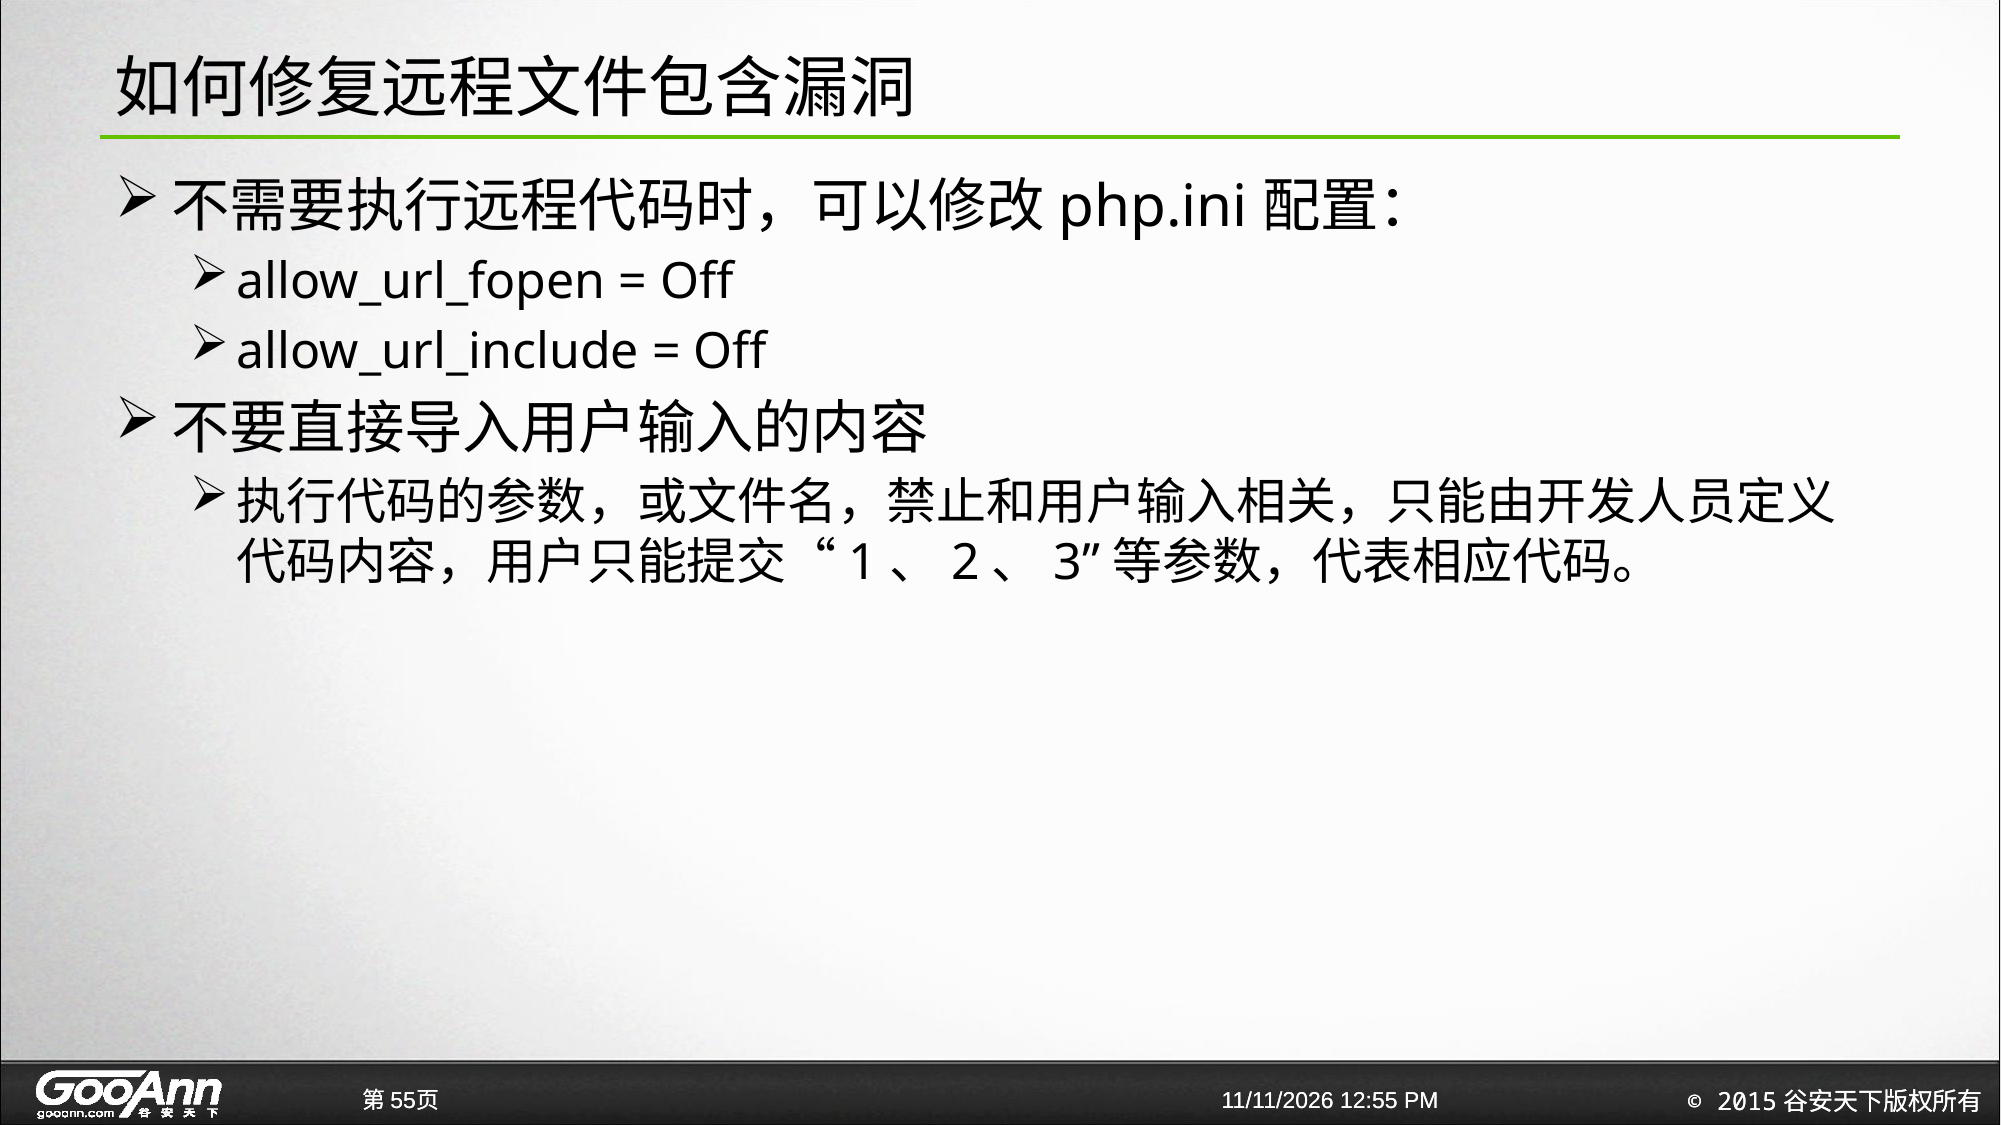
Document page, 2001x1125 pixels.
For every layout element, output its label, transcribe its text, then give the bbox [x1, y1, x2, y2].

list 不需要执行远程代码时，可以修改php.ini配置： allow_url_fopen = Off allow_url_include = Off 不要直接导入用户输入的内容 执行代码的参数，或文件名，禁止和用户输入相关，只能由开发人员定义代码内容，用户只能提交“1、2、3”等参数，代表相应代码。 [99, 160, 1900, 1005]
title 如何修复远程文件包含漏洞 [99, 45, 1900, 126]
picture [0, 0, 2001, 1125]
